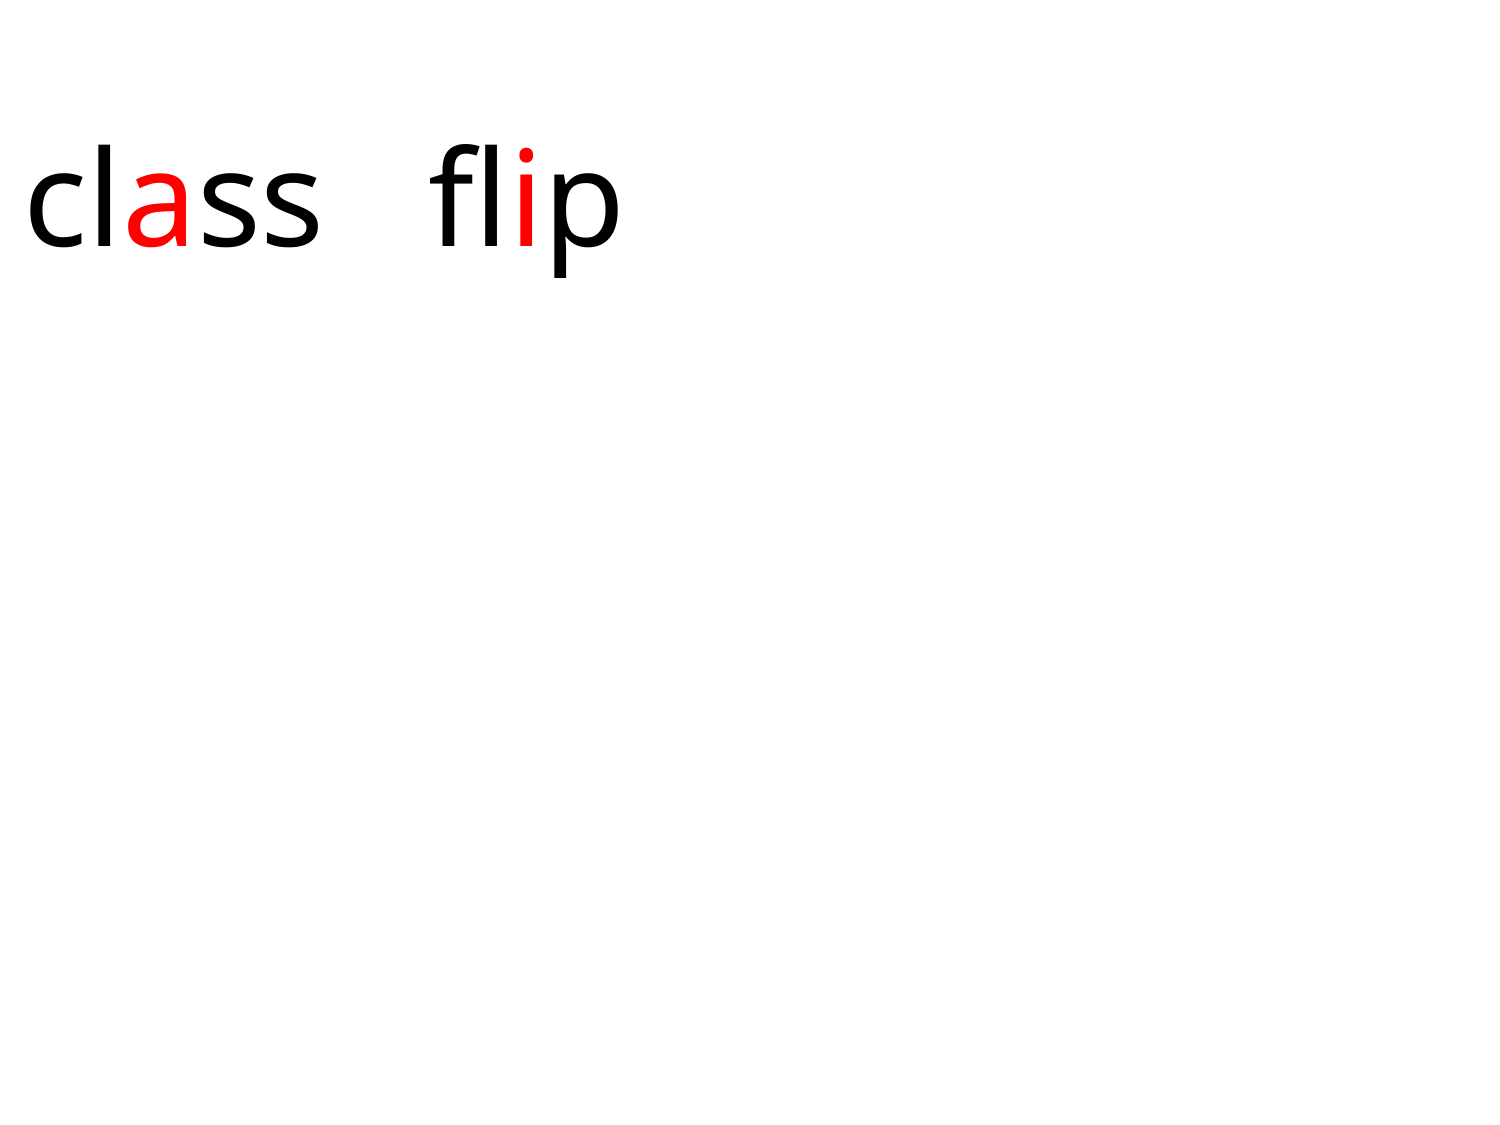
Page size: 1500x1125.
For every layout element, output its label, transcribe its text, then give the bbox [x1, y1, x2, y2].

text_box class flip [9, 106, 1487, 281]
